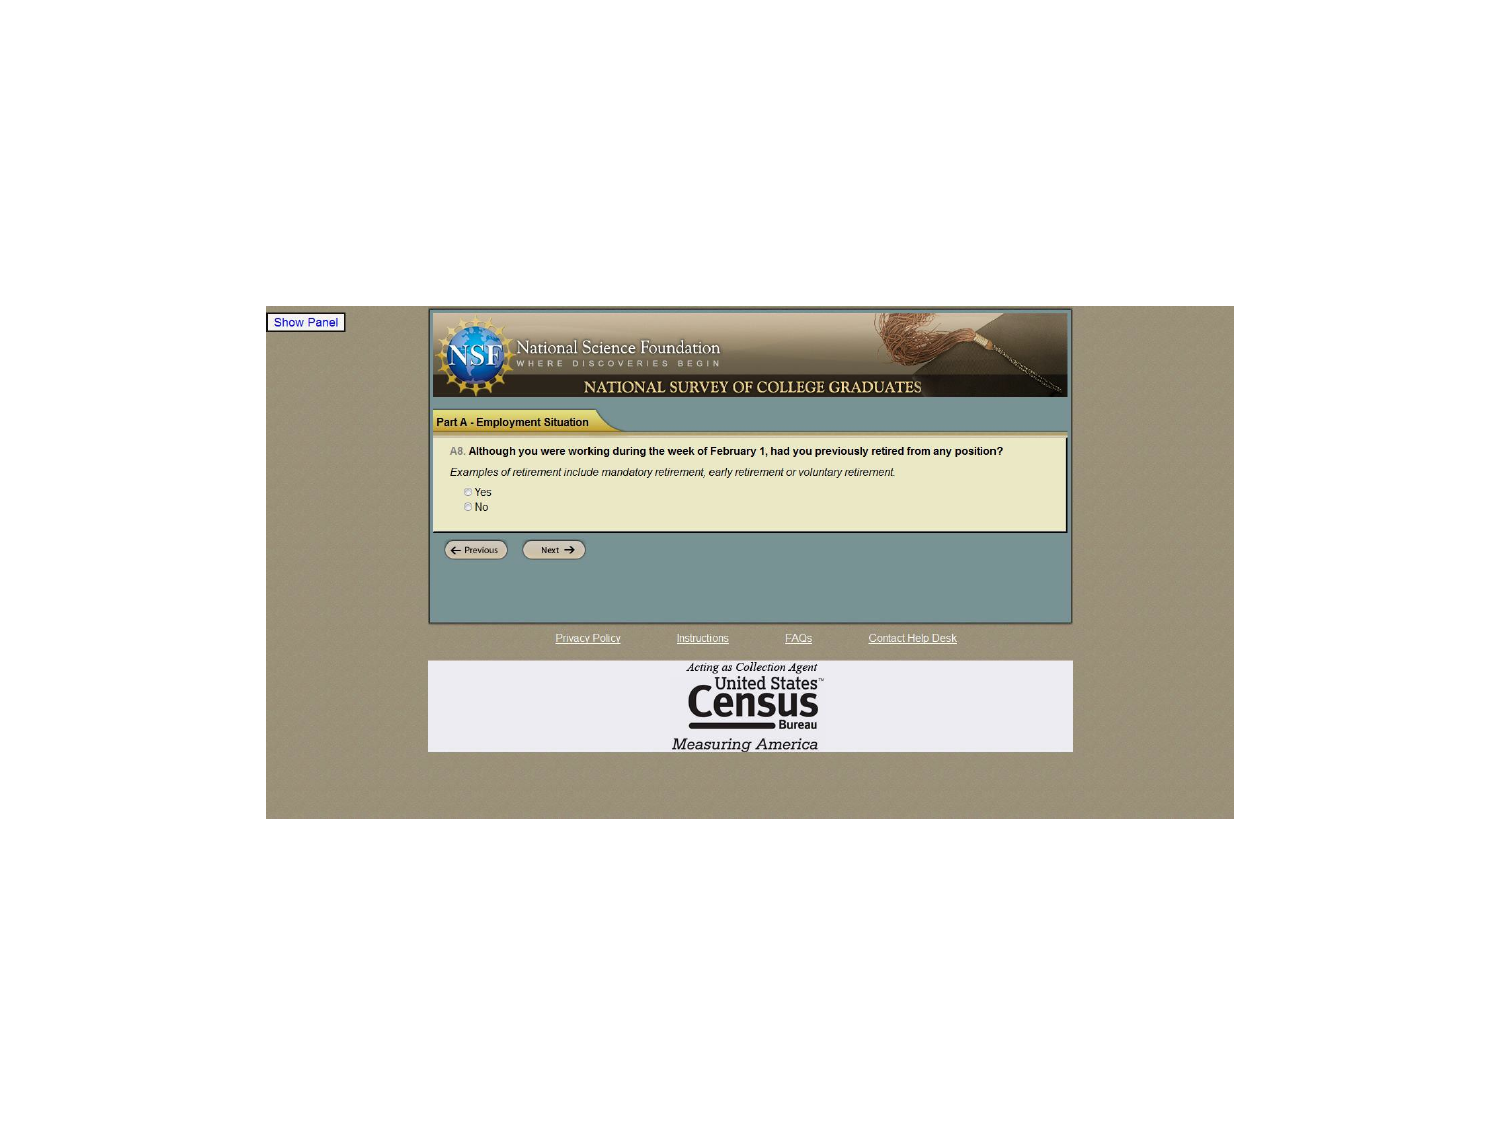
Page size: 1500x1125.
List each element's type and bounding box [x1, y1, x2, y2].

picture [266, 305, 1234, 819]
